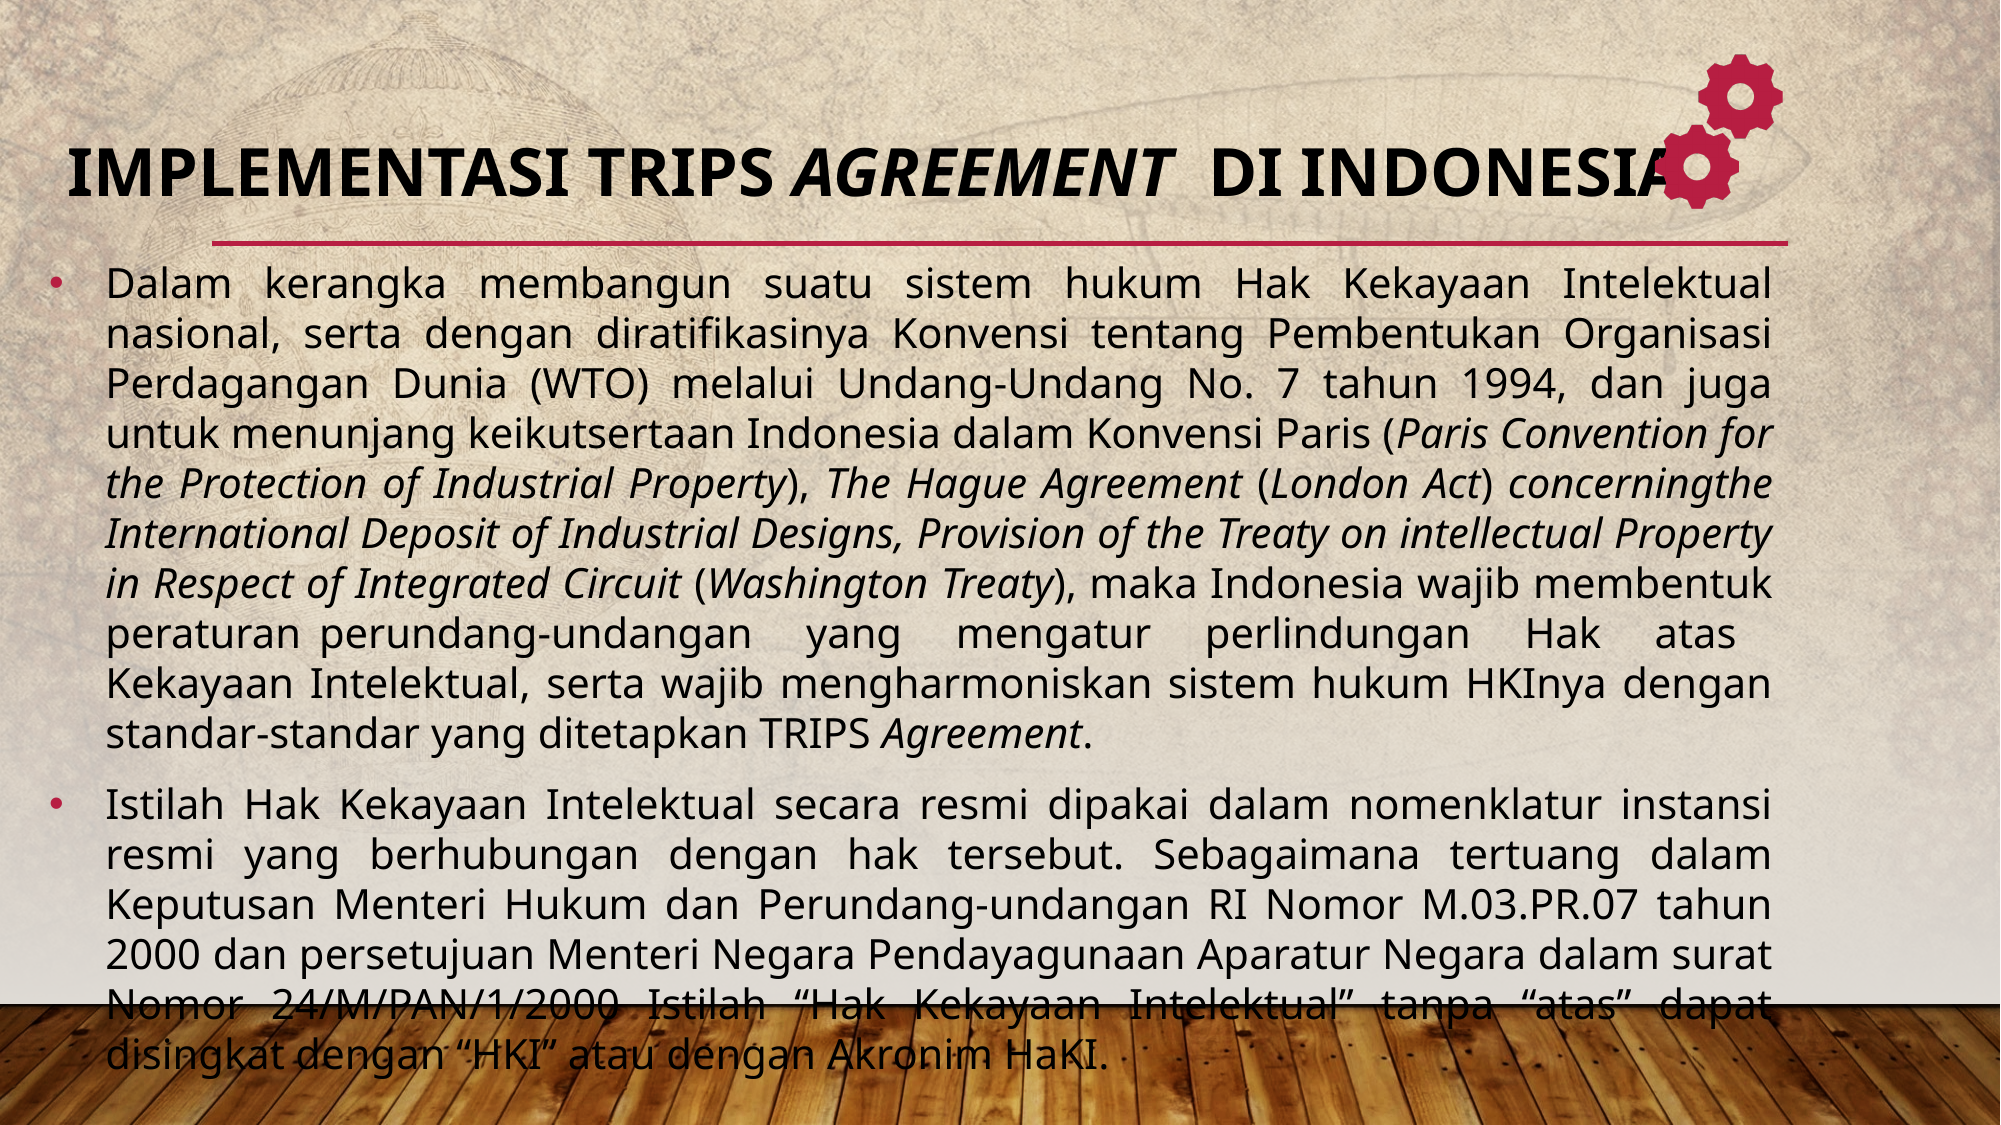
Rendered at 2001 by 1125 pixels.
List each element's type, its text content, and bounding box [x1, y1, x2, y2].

picture [0, 1004, 2000, 1125]
title IMPLEMENTASI TRIPS AGREEMENT DI INDONESIA [52, 131, 1789, 230]
list Dalam kerangka membangun suatu sistem hukum Hak Kekayaan Intelektual nasional, serta dengan diratifikasinya Konvensi tentang Pembentukan Organisasi Perdagangan Dunia (WTO) melalui Undang-Undang No. 7 tahun 1994, dan juga untuk menunjang keikutsertaan Indonesia dalam Konvensi Paris (Paris Convention for the Protection of Industrial Property), The Hague Agreement (London Act) concerningthe International Deposit of Industrial Designs, Provision of the Treaty on intellectual Property in Respect of Integrated Circuit (Washington Treaty), maka Indonesia wajib membentuk peraturan perundang-undangan yang mengatur perlindungan Hak atas Kekayaan Intelektual, serta wajib mengharmoniskan sistem hukum HKInya dengan standar-standar yang ditetapkan TRIPS Agreement. Istilah Hak Kekayaan Intelektual secara resmi dipakai dalam nomenklatur instansi resmi yang berhubungan dengan hak tersebut. Sebagaimana tertuang dalam Keputusan Menteri Hukum dan Perundang-undangan RI Nomor M.03.PR.07 tahun 2000 dan persetujuan Menteri Negara Pendayagunaan Aparatur Negara dalam surat Nomor 24/M/PAN/1/2000 Istilah “Hak Kekayaan Intelektual” tanpa “atas” dapat disingkat dengan “HKI” atau dengan Akronim HaKI. [34, 249, 1789, 974]
picture [1626, 39, 1812, 225]
